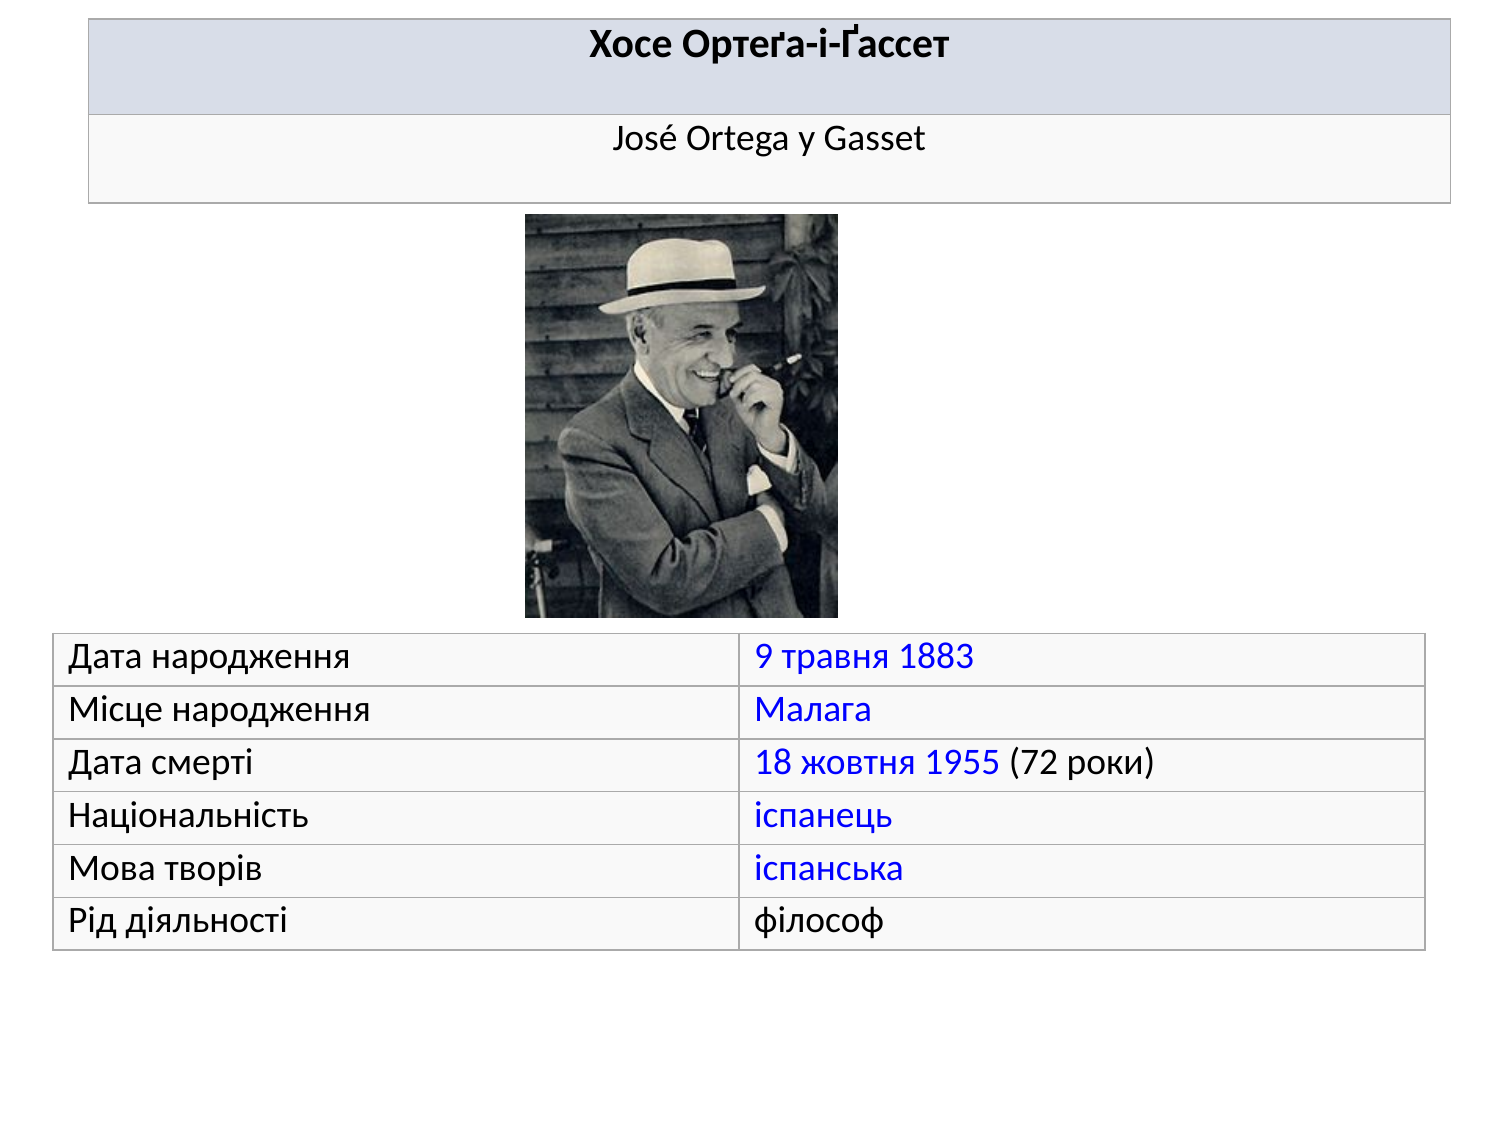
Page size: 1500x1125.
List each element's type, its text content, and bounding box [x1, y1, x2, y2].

table_header Дата народження [54, 634, 738, 685]
table_header 9 травня 1883 [740, 634, 1424, 685]
table_cell 18 жовтня 1955 (72 роки) [740, 740, 1424, 791]
table_cell Рід діяльності [54, 898, 738, 949]
table_cell Місце народження [54, 687, 738, 738]
table_cell філософ [740, 898, 1424, 949]
table_cell іспанець [740, 792, 1424, 844]
table_cell José Ortega y Gasset [89, 115, 1450, 202]
table_cell Малага [740, 687, 1424, 738]
picture [525, 213, 839, 618]
table_cell Національність [54, 792, 738, 844]
table_header Хосе Ортеґа-і-Ґассет [89, 20, 1450, 114]
table_cell іспанська [740, 845, 1424, 897]
table_cell Мова творів [54, 845, 738, 897]
table_cell Дата смерті [54, 740, 738, 791]
